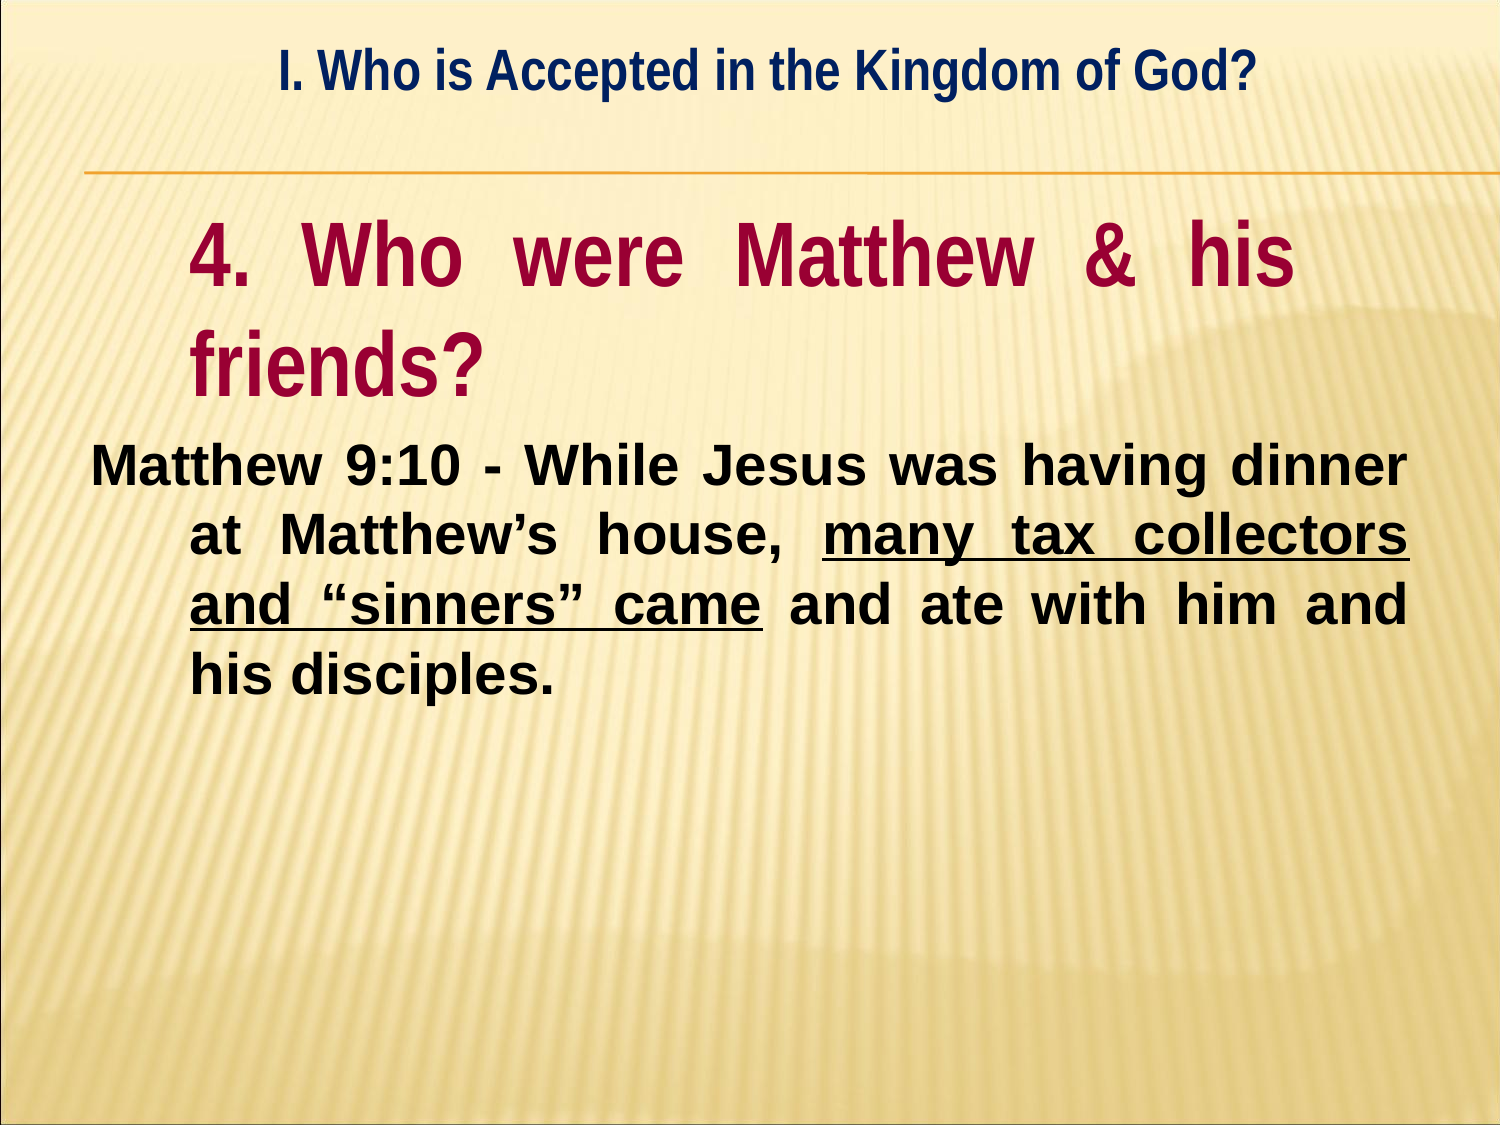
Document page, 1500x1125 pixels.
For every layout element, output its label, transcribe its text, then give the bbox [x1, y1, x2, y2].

picture [0, 0, 1500, 1125]
list 4. Who were Matthew & his friends? Matthew 9:10 - While Jesus was having dinner at Matthew’s house, many tax collectors and “sinners” came and ate with him and his disciples. [75, 187, 1425, 1075]
text_box I. Who is Accepted in the Kingdom of God? [124, 24, 1413, 110]
